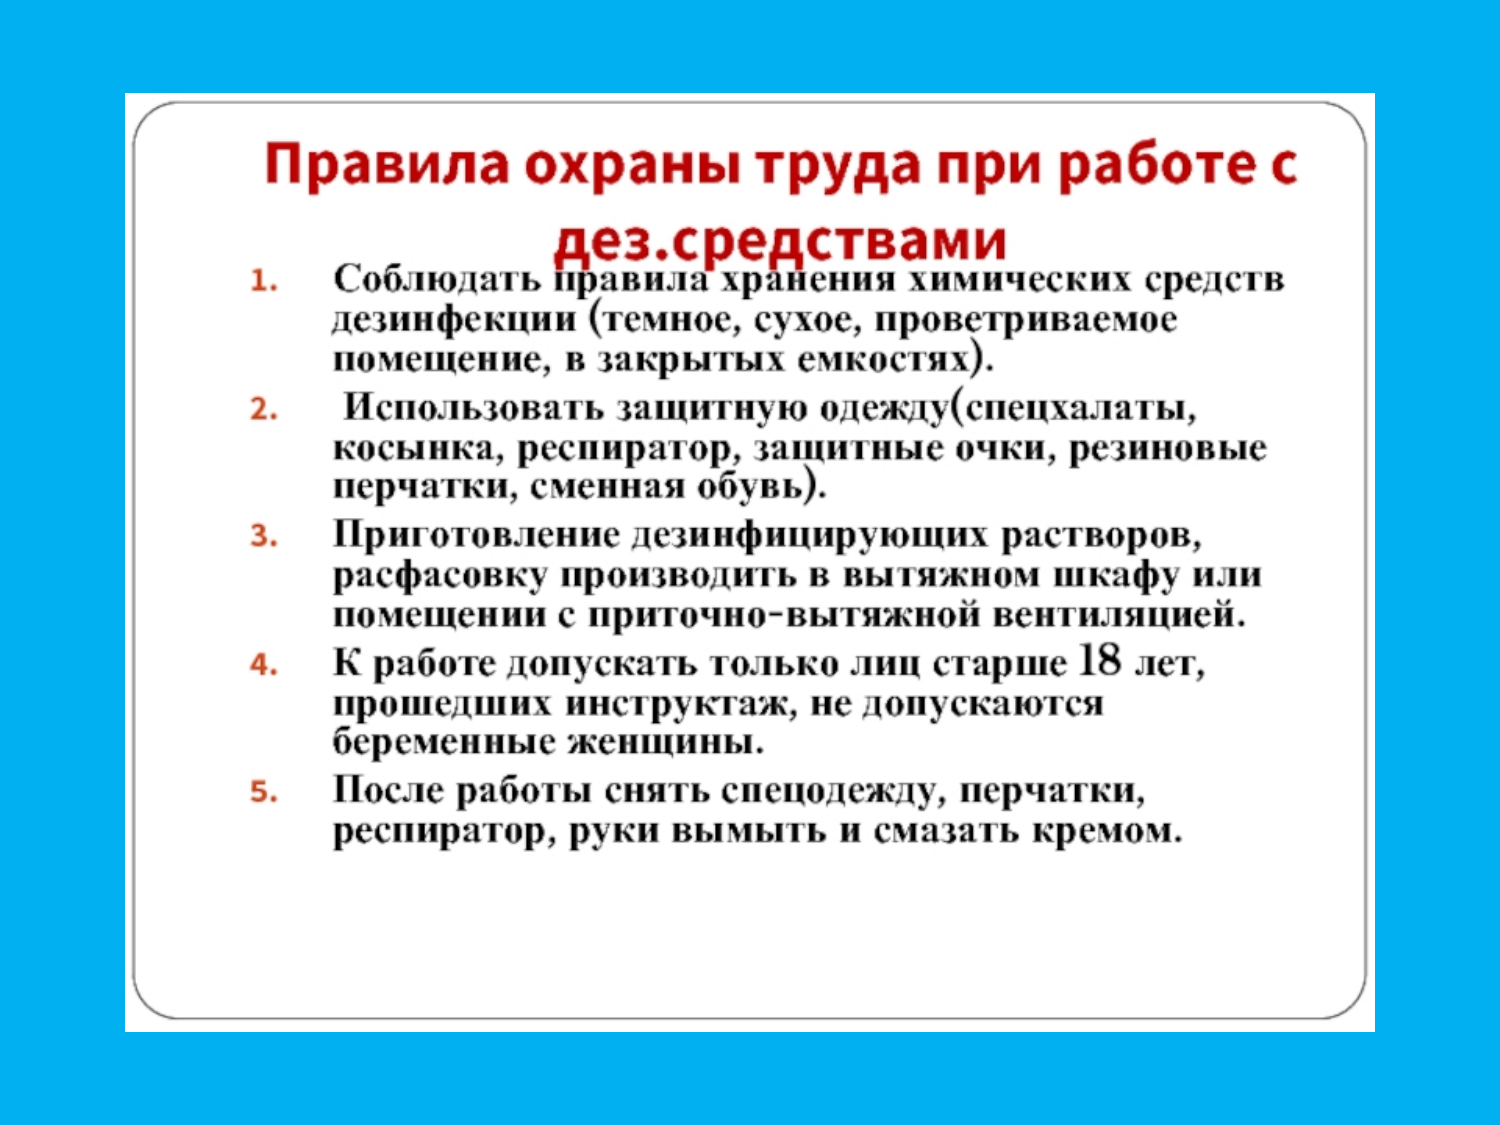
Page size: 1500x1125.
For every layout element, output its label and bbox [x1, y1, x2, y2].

picture [126, 94, 1374, 1031]
